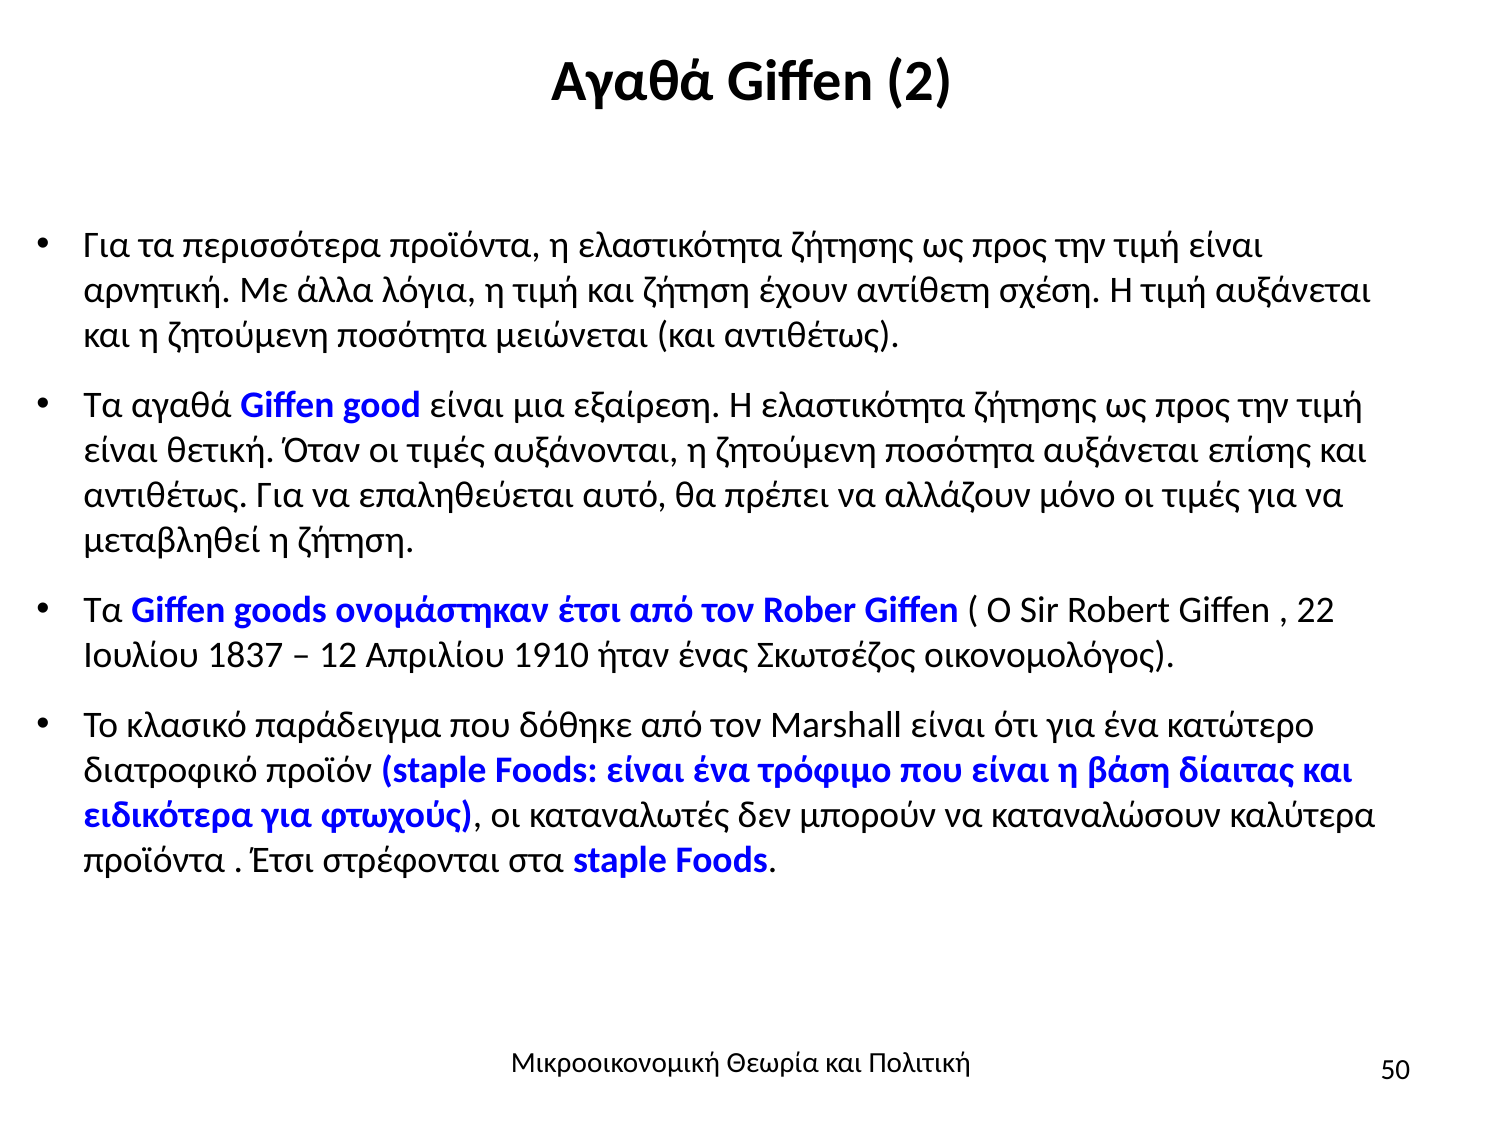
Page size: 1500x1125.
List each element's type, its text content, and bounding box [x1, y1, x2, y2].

text_box Μικροοικονομική Θεωρία και Πολιτική [392, 1035, 1091, 1119]
text_box 50 [1074, 1042, 1425, 1103]
text_box Για τα περισσότερα προϊόντα, η ελαστικότητα ζήτησης ως προς την τιμή είναι αρνητική. Με άλλα λόγια, η τιμή και ζήτηση έχουν αντίθετη σχέση. Η τιμή αυξάνεται και η ζητούμενη ποσότητα μειώνεται (και αντιθέτως). Τα αγαθά Giffen good είναι μια εξαίρεση. Η ελαστικότητα ζήτησης ως προς την τιμή είναι θετική. Όταν οι τιμές αυξάνονται, η ζητούμενη ποσότητα αυξάνεται επίσης και αντιθέτως. Για να επαληθεύεται αυτό, θα πρέπει να αλλάζουν μόνο οι τιμές για να μεταβληθεί η ζήτηση. Τα Giffen goods ονομάστηκαν έτσι από τον Rober Giffen ( Ο Sir Robert Giffen , 22 Ιουλίου 1837 – 12 Απριλίου 1910 ήταν ένας Σκωτσέζος οικονομολόγος). Το κλασικό παράδειγμα που δόθηκε από τον Marshall είναι ότι για ένα κατώτερο διατροφικό προϊόν (staple Foods: είναι ένα τρόφιμο που είναι η βάση δίαιτας και ειδικότερα για φτωχούς), οι καταναλωτές δεν μπορούν να καταναλώσουν καλύτερα προϊόντα . Έτσι στρέφονται στα staple Foods. [0, 212, 1404, 958]
title Αγαθά Giffen (2) [77, 0, 1428, 155]
